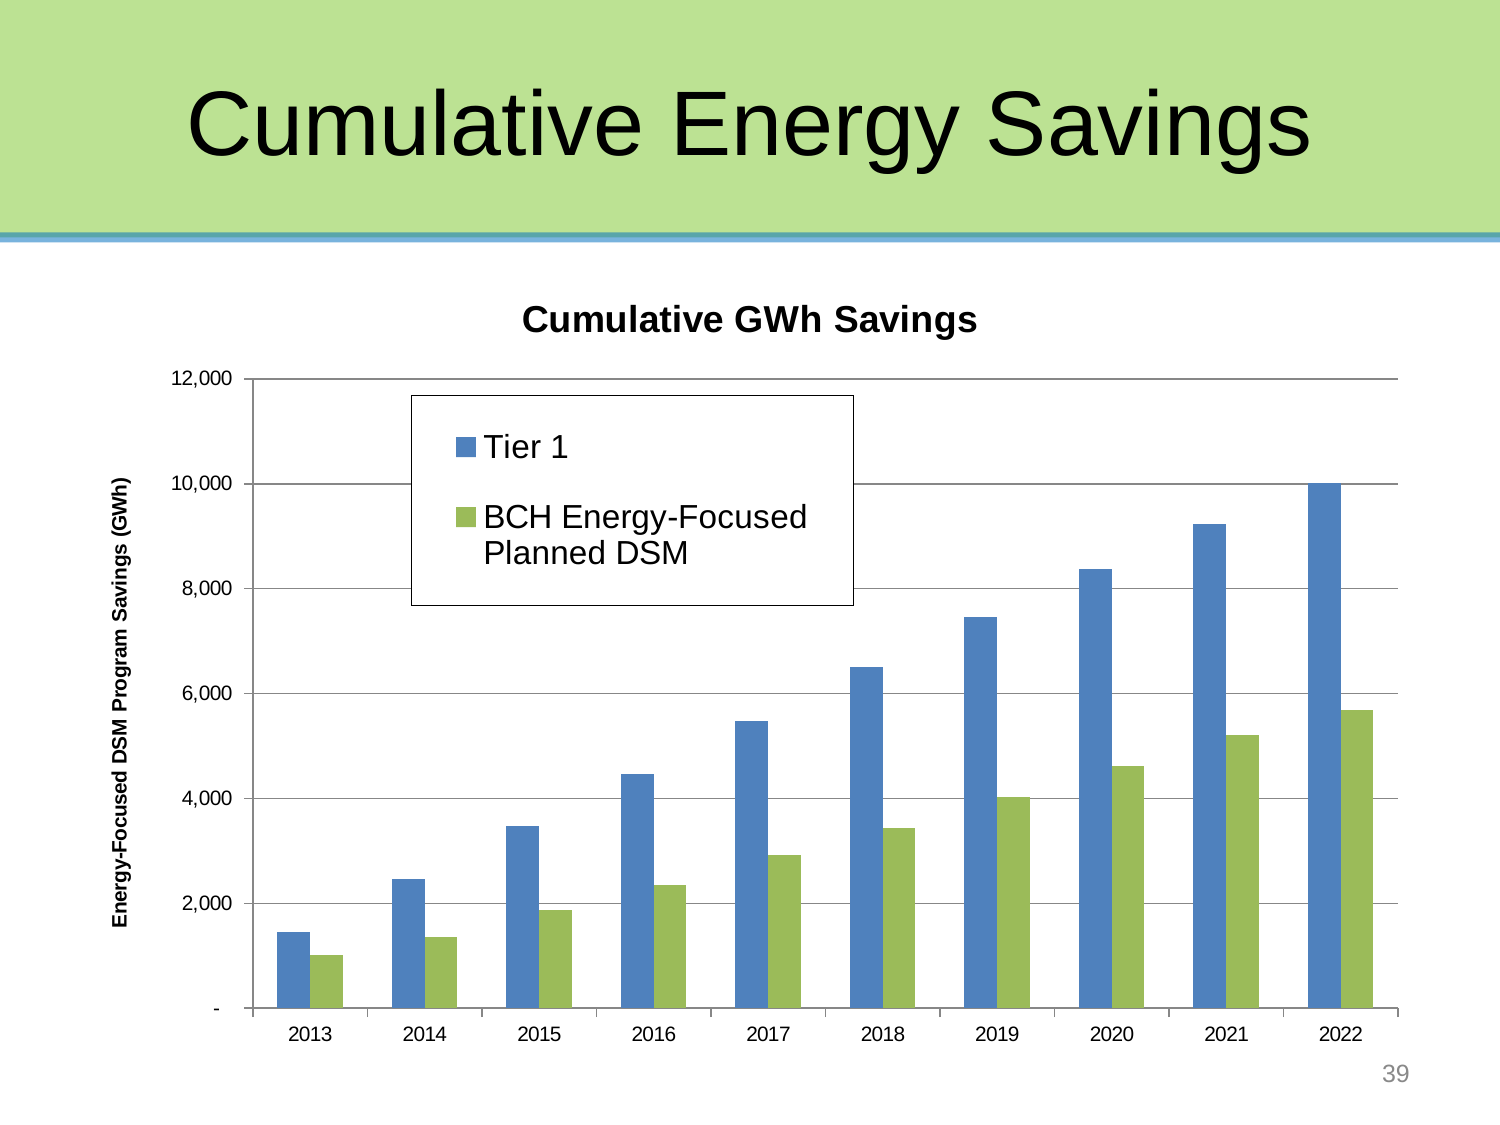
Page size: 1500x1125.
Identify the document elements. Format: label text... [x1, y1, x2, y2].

chart [74, 262, 1426, 1063]
slide_number 39 [1074, 1070, 1425, 1103]
title Cumulative Energy Savings [74, 24, 1426, 213]
